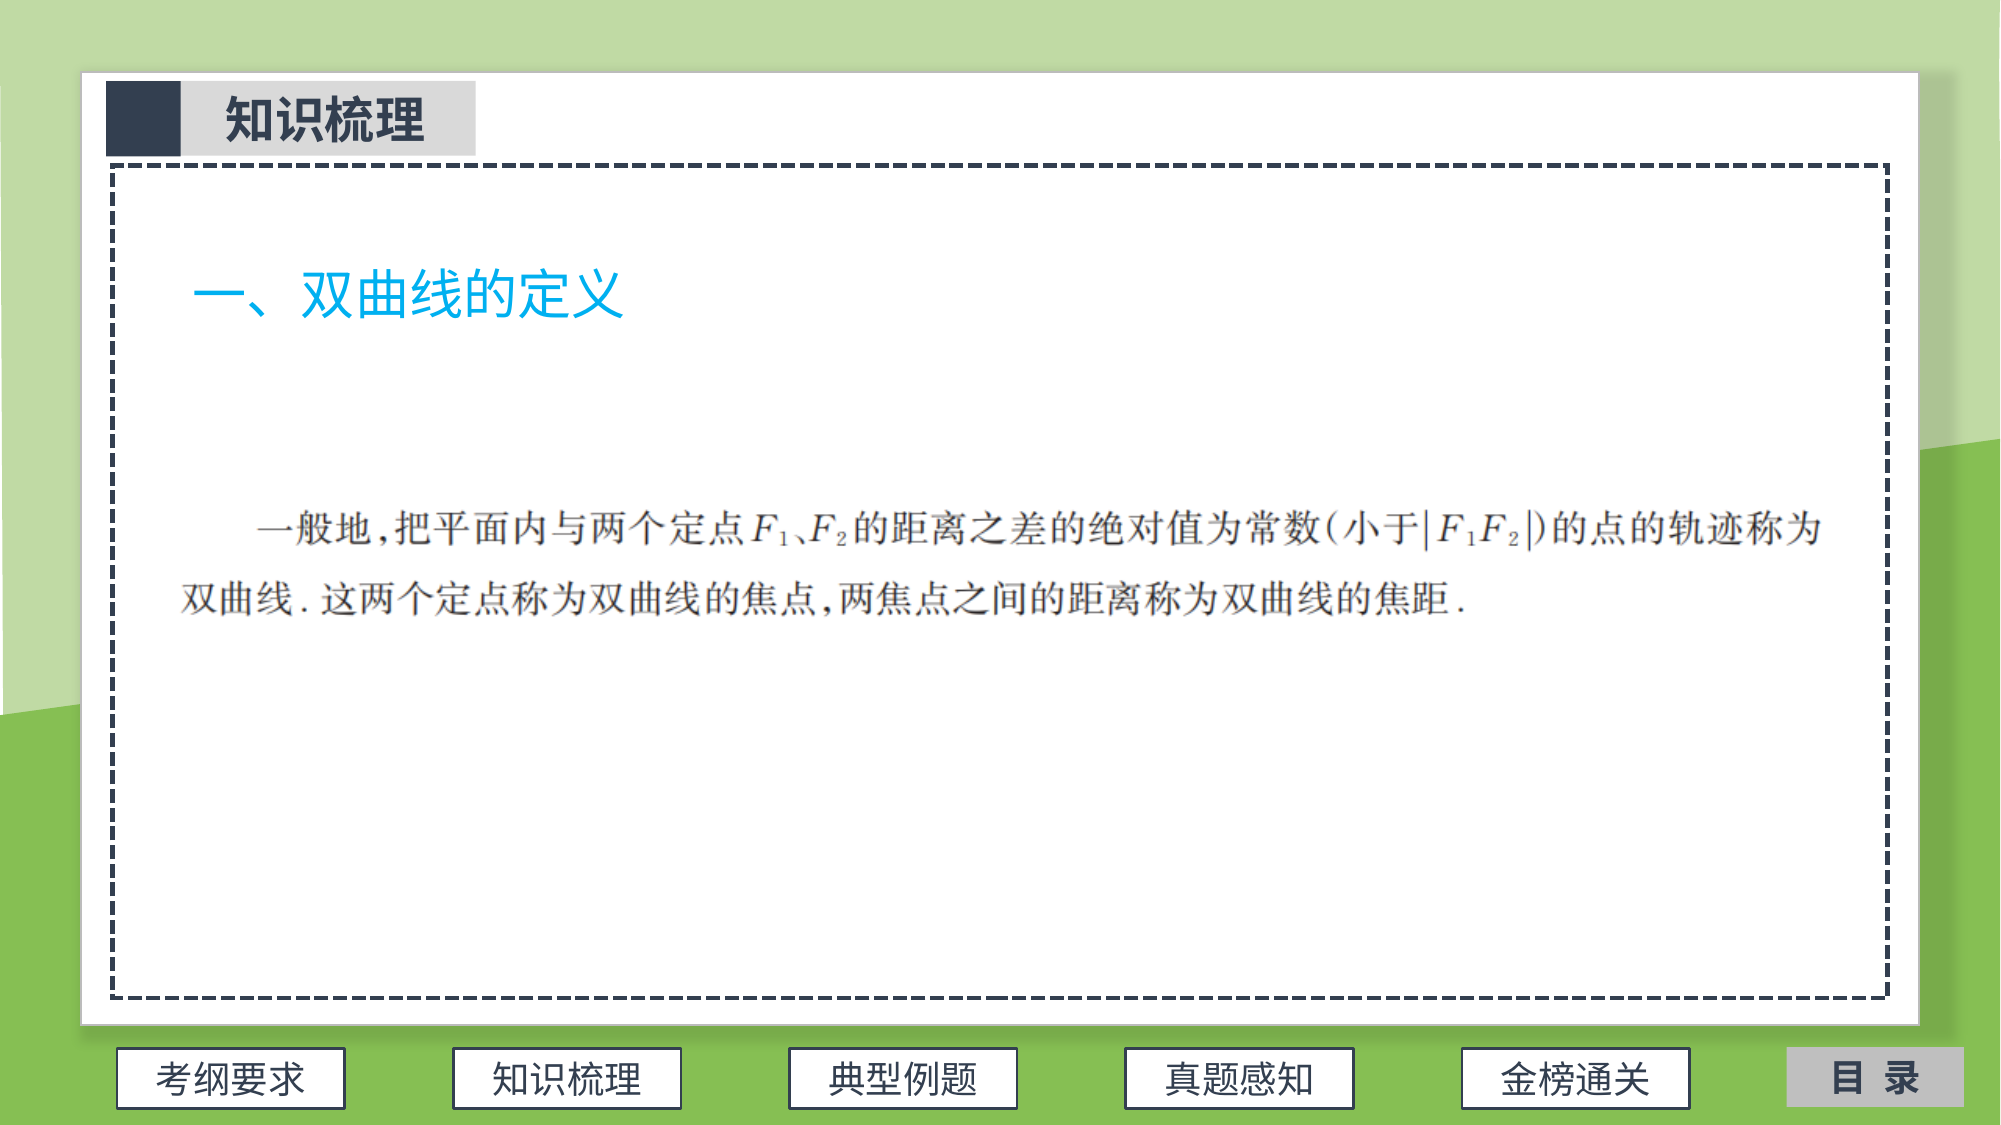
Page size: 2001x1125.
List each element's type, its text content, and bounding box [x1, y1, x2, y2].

picture [174, 499, 1826, 626]
text_box 一、双曲线的定义 [177, 244, 1780, 333]
